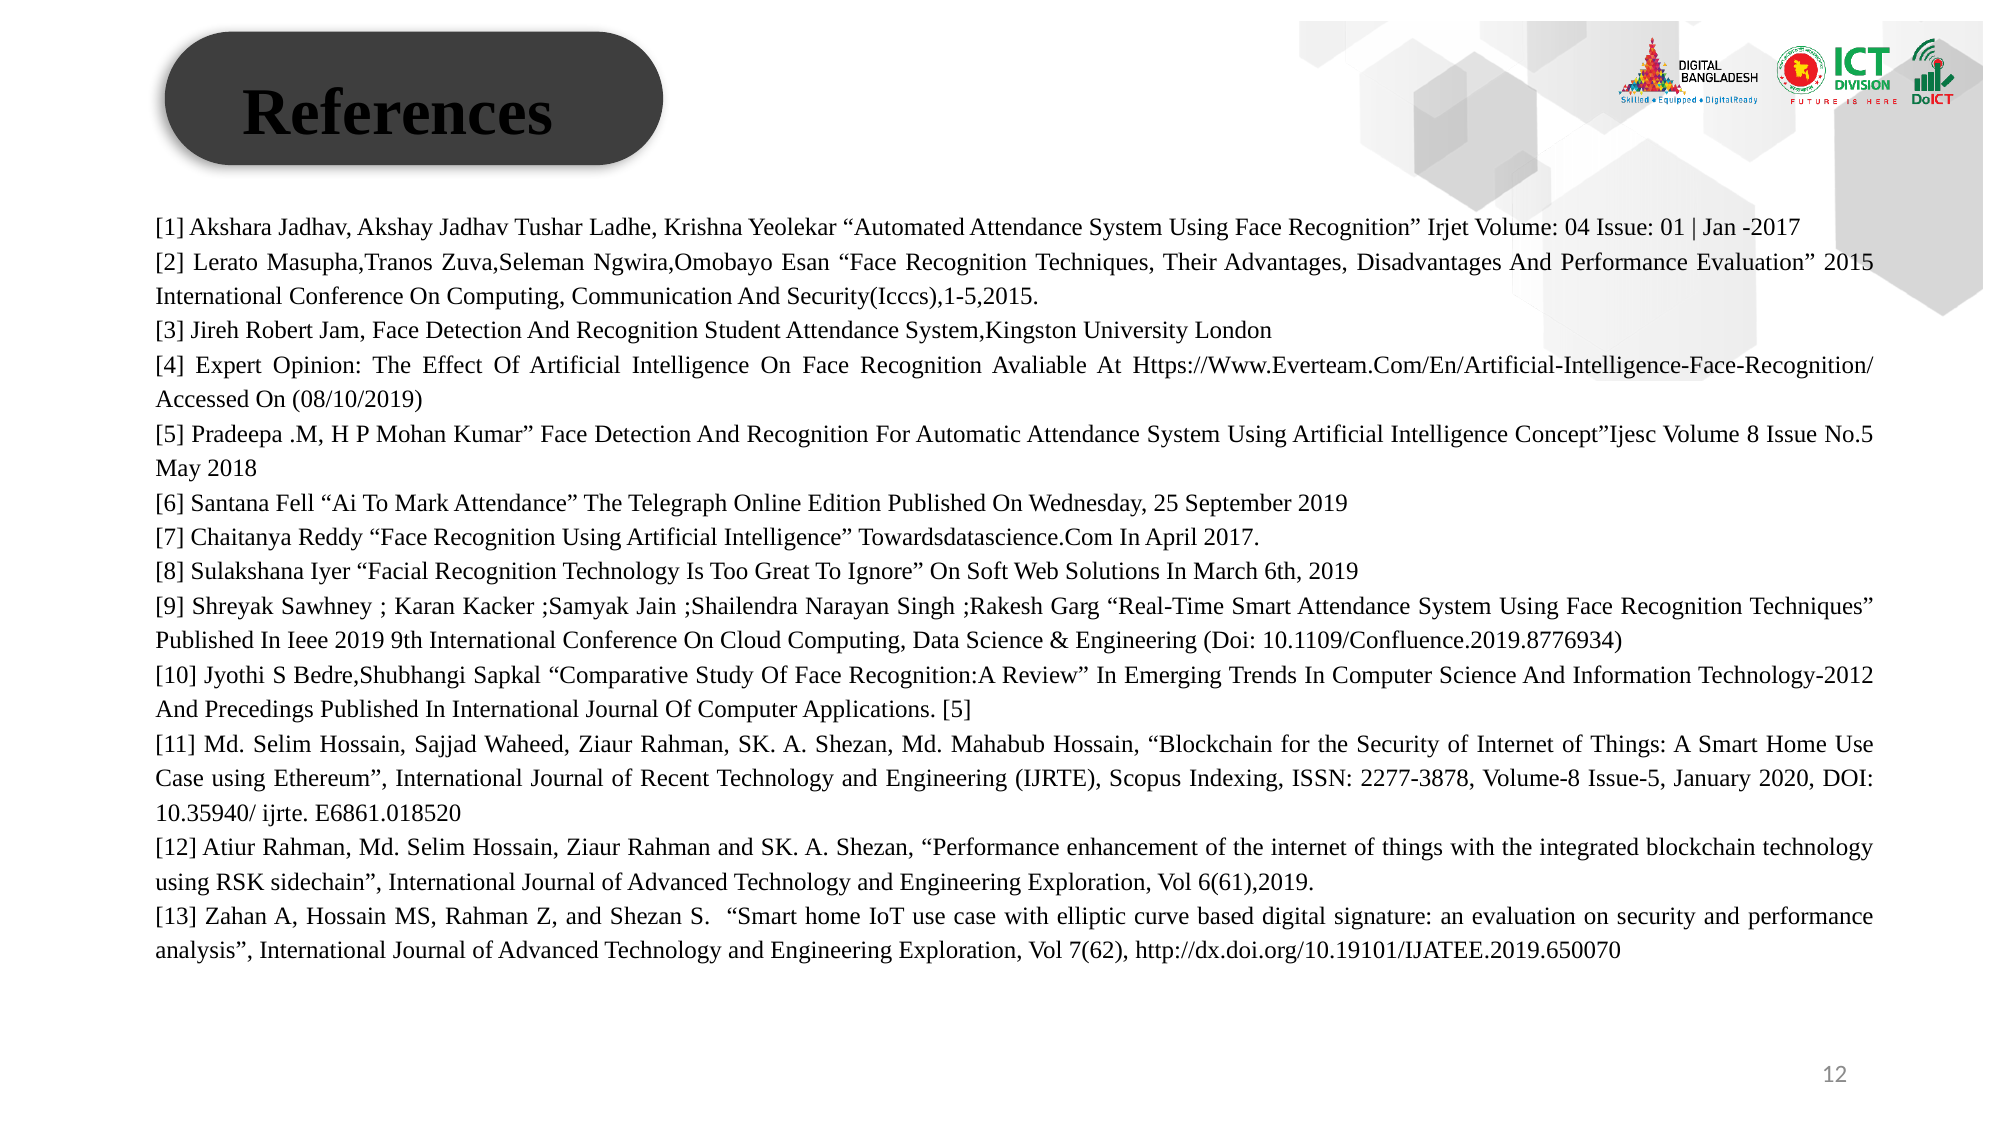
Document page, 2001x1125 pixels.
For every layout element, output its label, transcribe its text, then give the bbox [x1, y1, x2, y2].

picture [1234, 20, 1983, 381]
picture [164, 31, 664, 166]
slide_number 12 [1412, 1042, 1863, 1103]
text_box [1] Akshara Jadhav, Akshay Jadhav Tushar Ladhe, Krishna Yeolekar “Automated Attendance System Using Face Recognition” Irjet Volume: 04 Issue: 01 | Jan -2017 [2] Lerato Masupha,Tranos Zuva,Seleman Ngwira,Omobayo Esan “Face Recognition Techniques, Their Advantages, Disadvantages And Performance Evaluation” 2015 International Conference On Computing, Communication And Security(Icccs),1-5,2015. [3] Jireh Robert Jam, Face Detection And Recognition Student Attendance System,Kingston University London [4] Expert Opinion: The Effect Of Artificial Intelligence On Face Recognition Avaliable At Https://Www.Everteam.Com/En/Artificial-Intelligence-Face-Recognition/ Accessed On (08/10/2019) [5] Pradeepa .M, H P Mohan Kumar” Face Detection And Recognition For Automatic Attendance System Using Artificial Intelligence Concept”Ijesc Volume 8 Issue No.5 May 2018 [6] Santana Fell “Ai To Mark Attendance” The Telegraph Online Edition Published On Wednesday, 25 September 2019 [7] Chaitanya Reddy “Face Recognition Using Artificial Intelligence” Towardsdatascience.Com In April 2017. [8] Sulakshana Iyer “Facial Recognition Technology Is Too Great To Ignore” On Soft Web Solutions In March 6th, 2019 [9] Shreyak Sawhney ; Karan Kacker ;Samyak Jain ;Shailendra Narayan Singh ;Rakesh Garg “Real-Time Smart Attendance System Using Face Recognition Techniques” Published In Ieee 2019 9th International Conference On Cloud Computing, Data Science & Engineering (Doi: 10.1109/Confluence.2019.8776934) [10] Jyothi S Bedre,Shubhangi Sapkal “Comparative Study Of Face Recognition:A Review” In Emerging Trends In Computer Science And Information Technology-2012 And Precedings Published In International Journal Of Computer Applications. [5] [11] Md. Selim Hossain, Sajjad Waheed, Ziaur Rahman, SK. A. Shezan, Md. Mahabub Hossain, “Blockchain for the Security of Internet of Things: A Smart Home Use Case using Ethereum”, International Journal of Recent Technology and Engineering (IJRTE), Scopus Indexing, ISSN: 2277-3878, Volume-8 Issue-5, January 2020, DOI: 10.35940/ ijrte. E6861.018520 [12] Atiur Rahman, Md. Selim Hossain, Ziaur Rahman and SK. A. Shezan, “Performance enhancement of the internet of things with the integrated blockchain technology using RSK sidechain”, International Journal of Advanced Technology and Engineering Exploration, Vol 6(61),2019. [13] Zahan A, Hossain MS, Rahman Z, and Shezan S. “Smart home IoT use case with elliptic curve based digital signature: an evaluation on security and performance analysis”, International Journal of Advanced Technology and Engineering Exploration, Vol 7(62), http://dx.doi.org/10.19101/IJATEE.2019.650070 [65, 198, 1977, 972]
